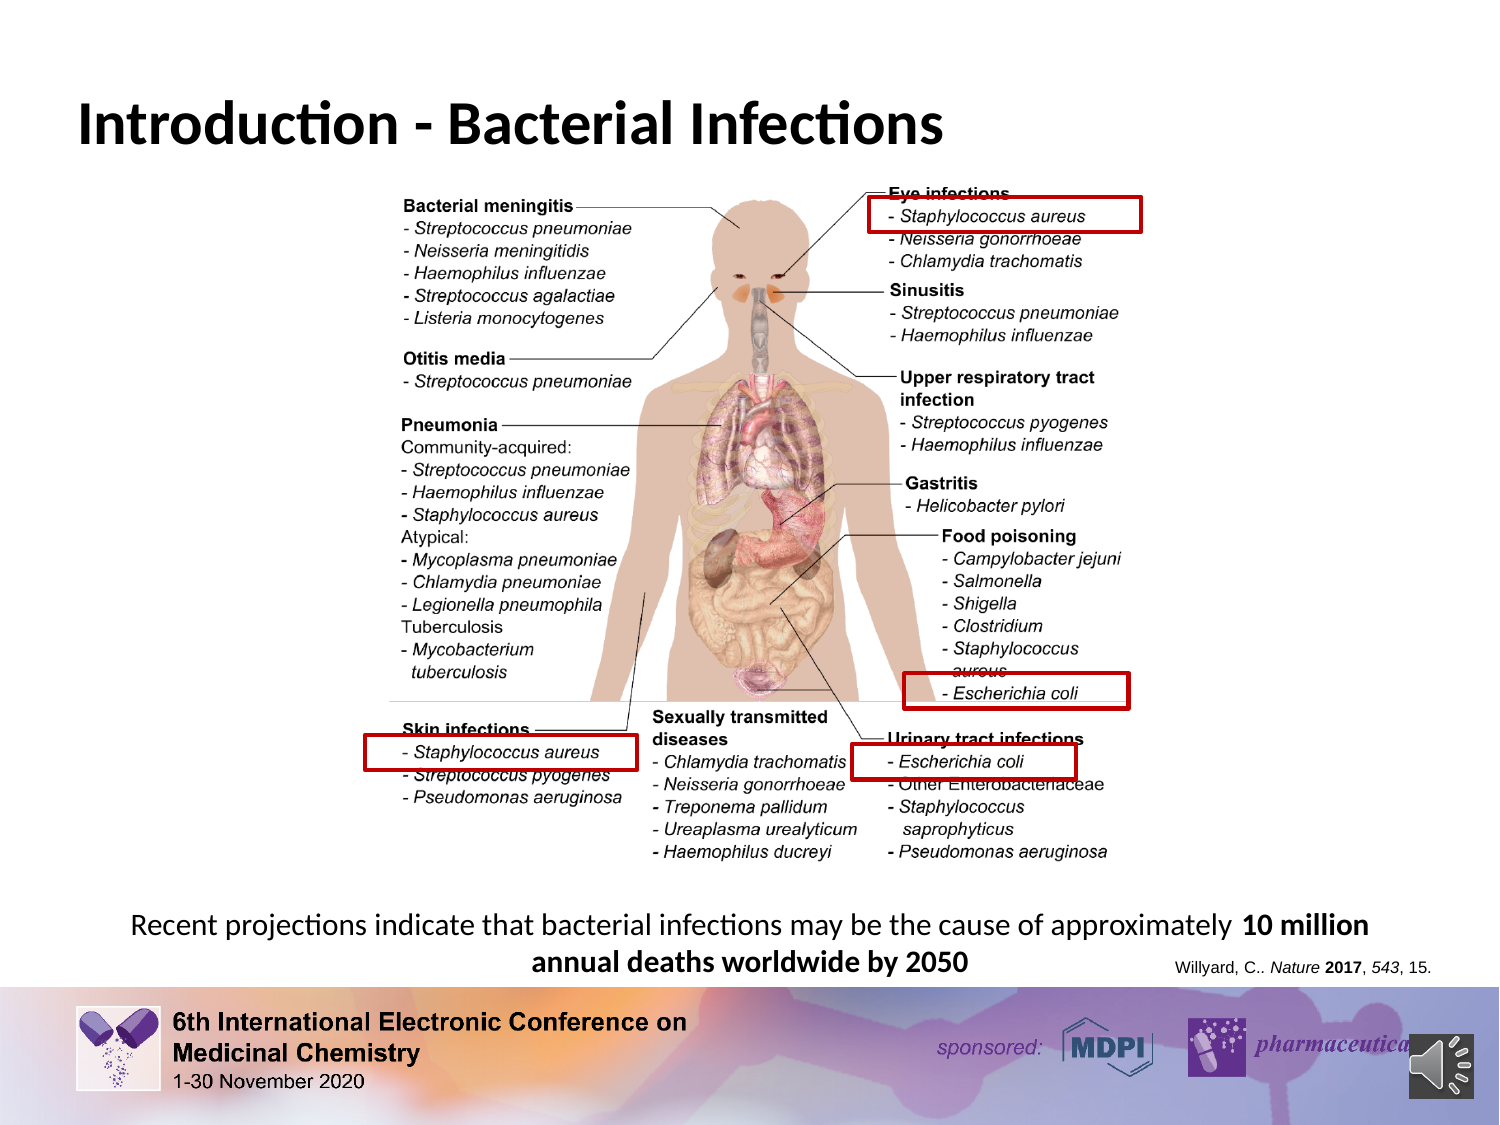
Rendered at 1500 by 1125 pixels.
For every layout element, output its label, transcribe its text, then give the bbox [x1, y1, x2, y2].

picture [389, 187, 1129, 867]
text_box Recent projections indicate that bacterial infections may be the cause of approximately 10 million annual deaths worldwide by 2050 [75, 896, 1425, 986]
text_box [1134, 195, 1143, 234]
picture [0, 987, 1499, 1125]
text_box [363, 733, 384, 772]
text_box Introduction - Bacterial Infections [62, 75, 1350, 165]
text_box [74, 232, 1425, 975]
text_box Willyard, C.. Nature 2017, 543, 15. [481, 949, 1447, 985]
